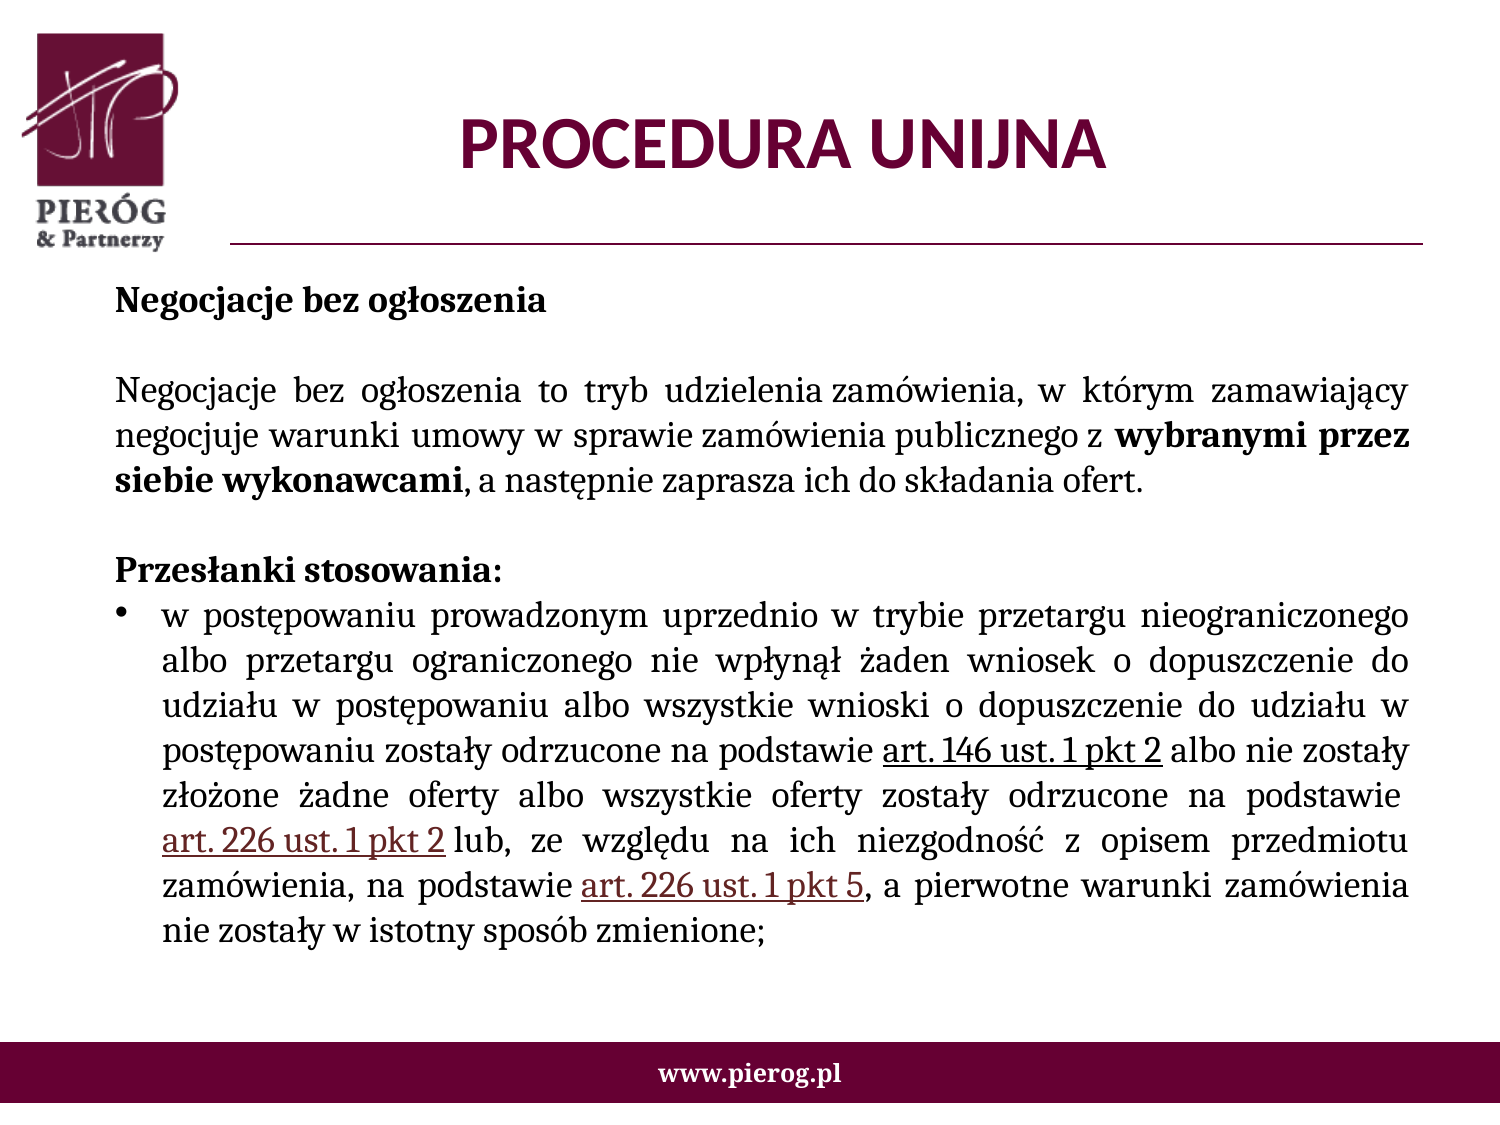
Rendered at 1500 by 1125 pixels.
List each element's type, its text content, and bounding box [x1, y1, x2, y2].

text_box Negocjacje bez ogłoszenia Negocjacje bez ogłoszenia to tryb udzielenia zamówienia, w którym zamawiający negocjuje warunki umowy w sprawie zamówienia publicznego z wybranymi przez siebie wykonawcami, a następnie zaprasza ich do składania ofert. Przesłanki stosowania: w postępowaniu prowadzonym uprzednio w trybie przetargu nieograniczonego albo przetargu ograniczonego nie wpłynął żaden wniosek o dopuszczenie do udziału w postępowaniu albo wszystkie wnioski o dopuszczenie do udziału w postępowaniu zostały odrzucone na podstawie art. 146 ust. 1 pkt 2 albo nie zostały złożone żadne oferty albo wszystkie oferty zostały odrzucone na podstawie art. 226 ust. 1 pkt 2 lub, ze względu na ich niezgodność z opisem przedmiotu zamówienia, na podstawie art. 226 ust. 1 pkt 5, a pierwotne warunki zamówienia nie zostały w istotny sposób zmienione; [100, 267, 1425, 1002]
title PROCEDURA UNIJNA [75, 45, 1425, 233]
picture [0, 0, 205, 279]
